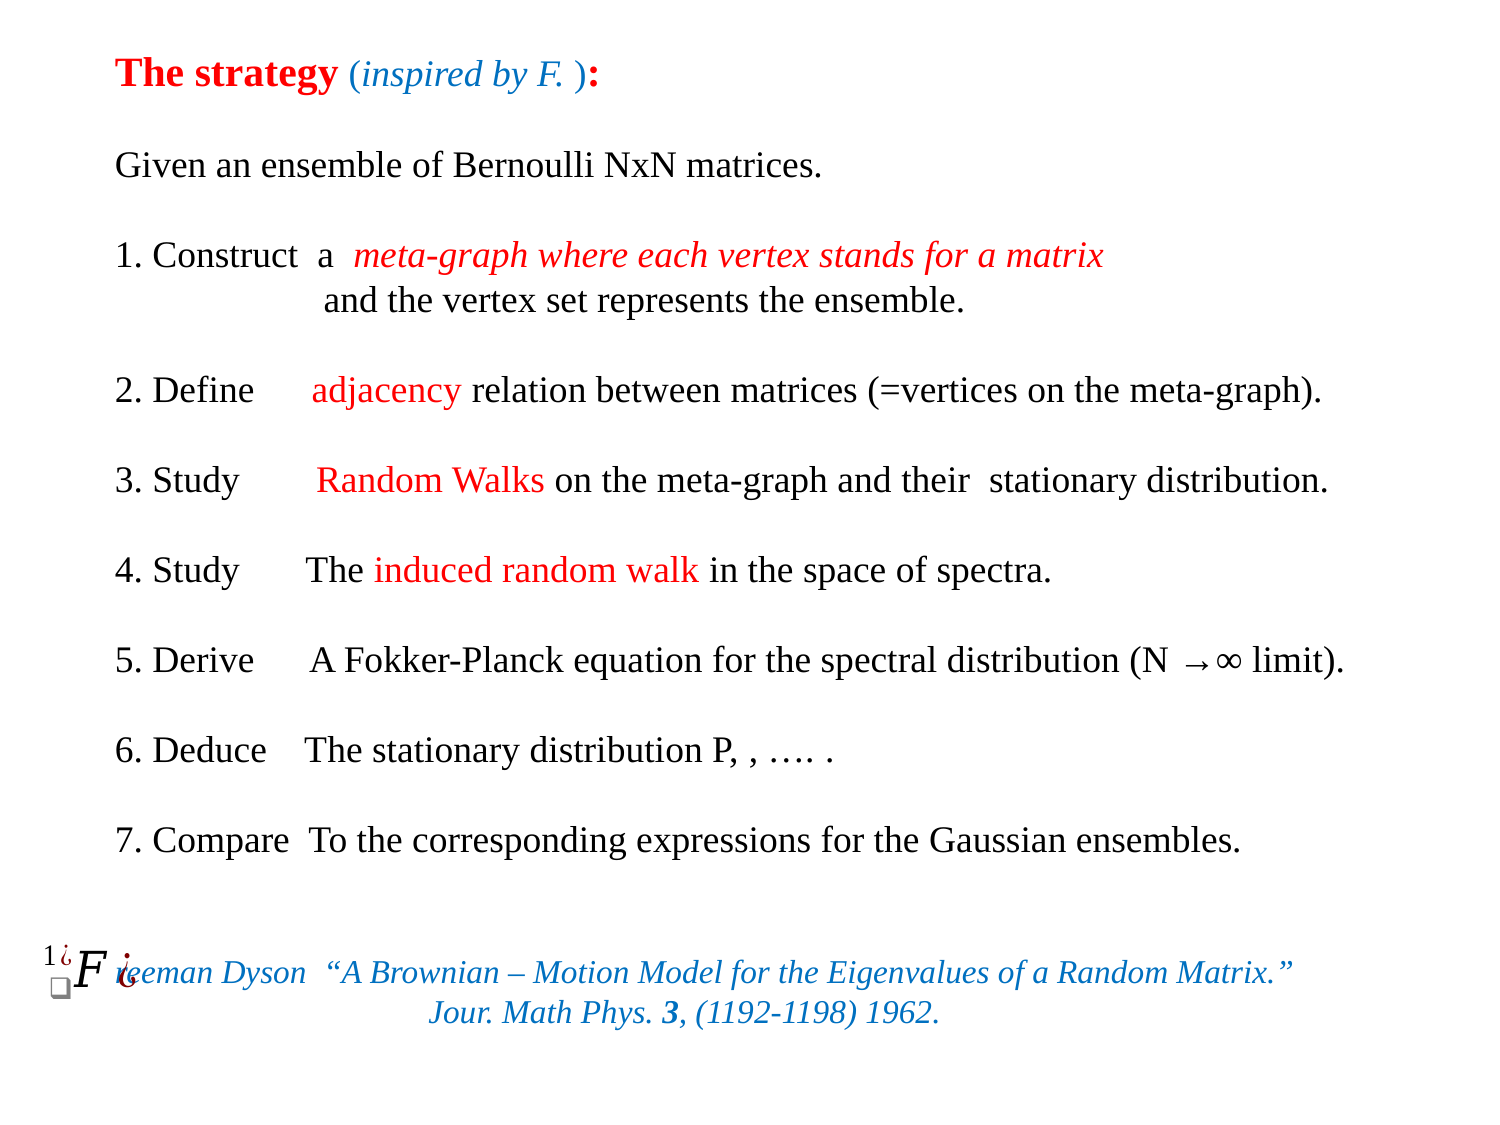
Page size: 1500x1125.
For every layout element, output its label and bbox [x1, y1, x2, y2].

text_box [42, 37, 1426, 1053]
